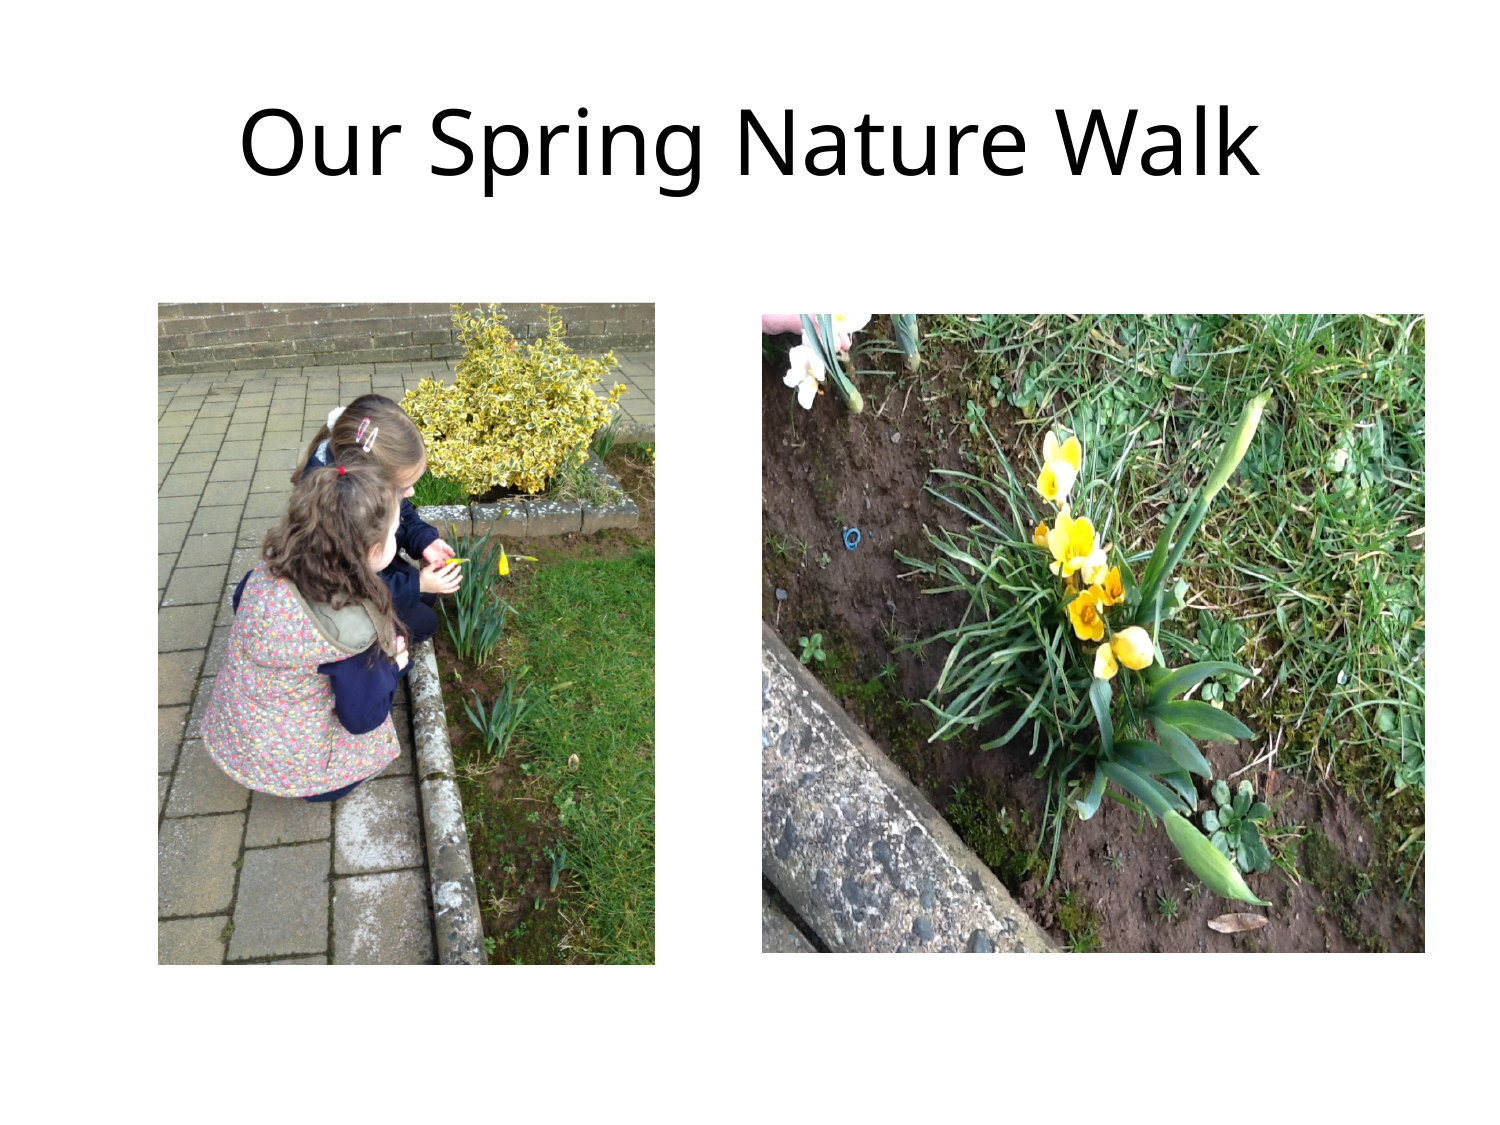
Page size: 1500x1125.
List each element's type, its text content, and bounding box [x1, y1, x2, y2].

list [762, 314, 1426, 953]
picture [158, 883, 655, 964]
picture [158, 303, 655, 384]
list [74, 384, 738, 883]
title Our Spring Nature Walk [75, 45, 1425, 233]
